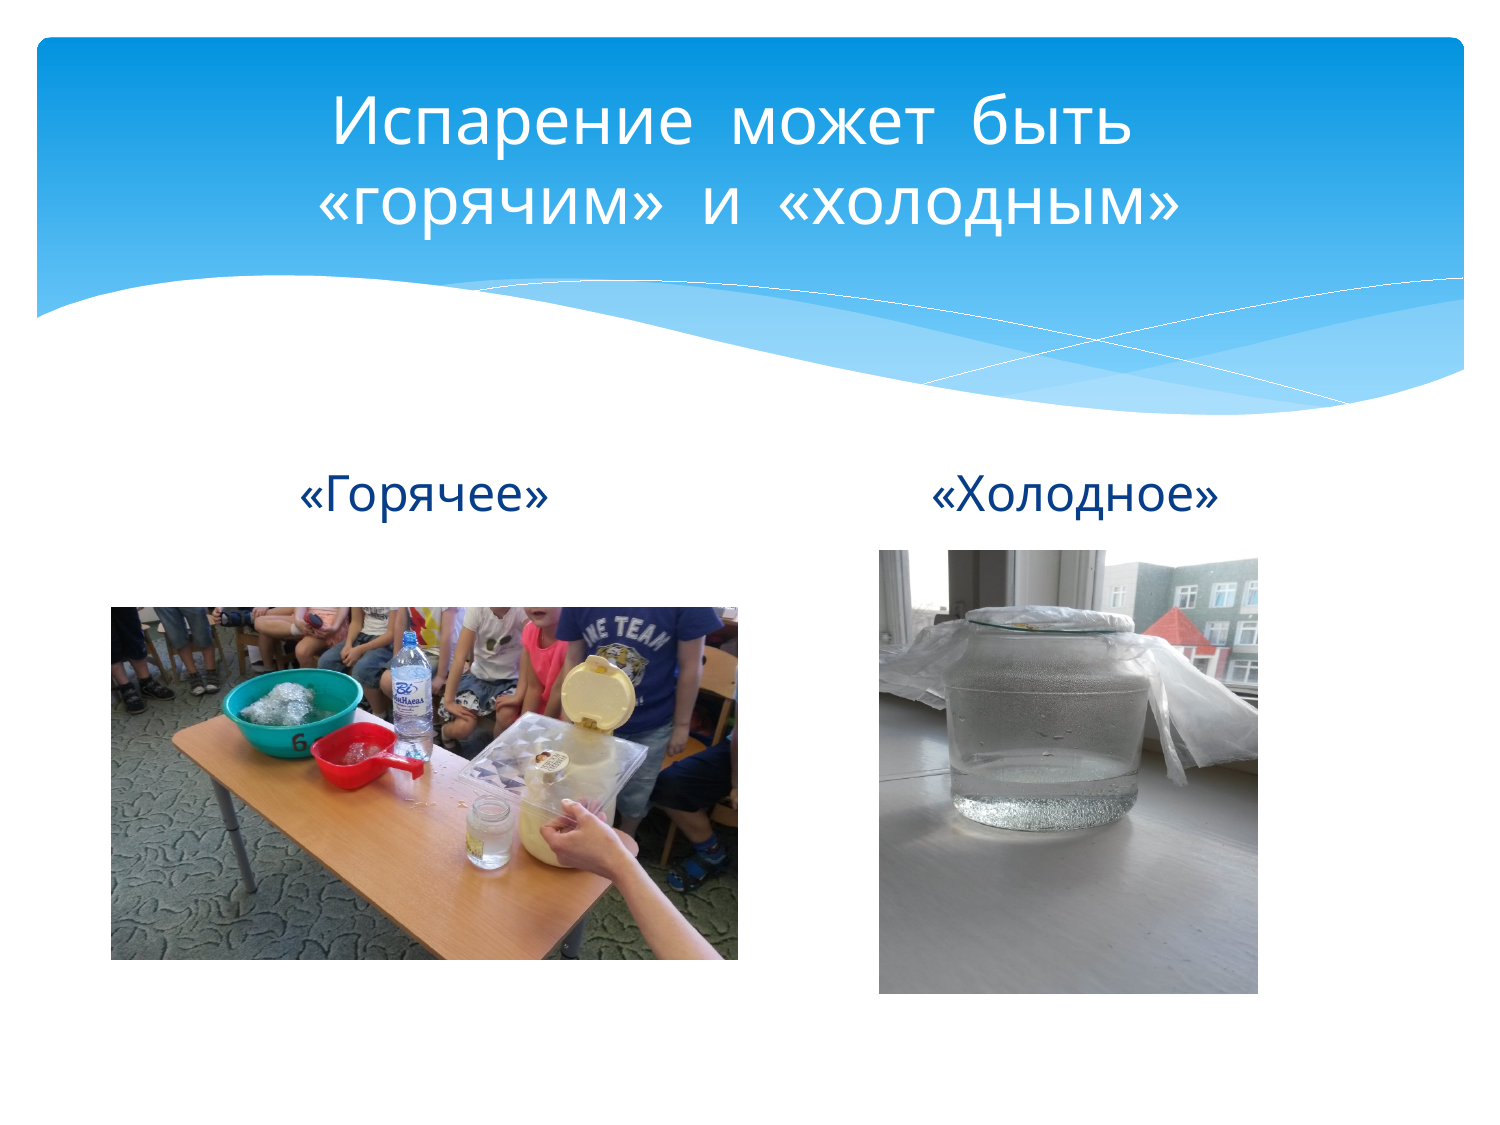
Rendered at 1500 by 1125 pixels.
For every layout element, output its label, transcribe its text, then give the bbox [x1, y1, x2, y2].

list «Холодное» [762, 439, 1390, 545]
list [110, 607, 738, 961]
list «Горячее» [111, 439, 738, 545]
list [879, 550, 1259, 994]
title Испарение может быть «горячим» и «холодным» [75, 55, 1425, 261]
